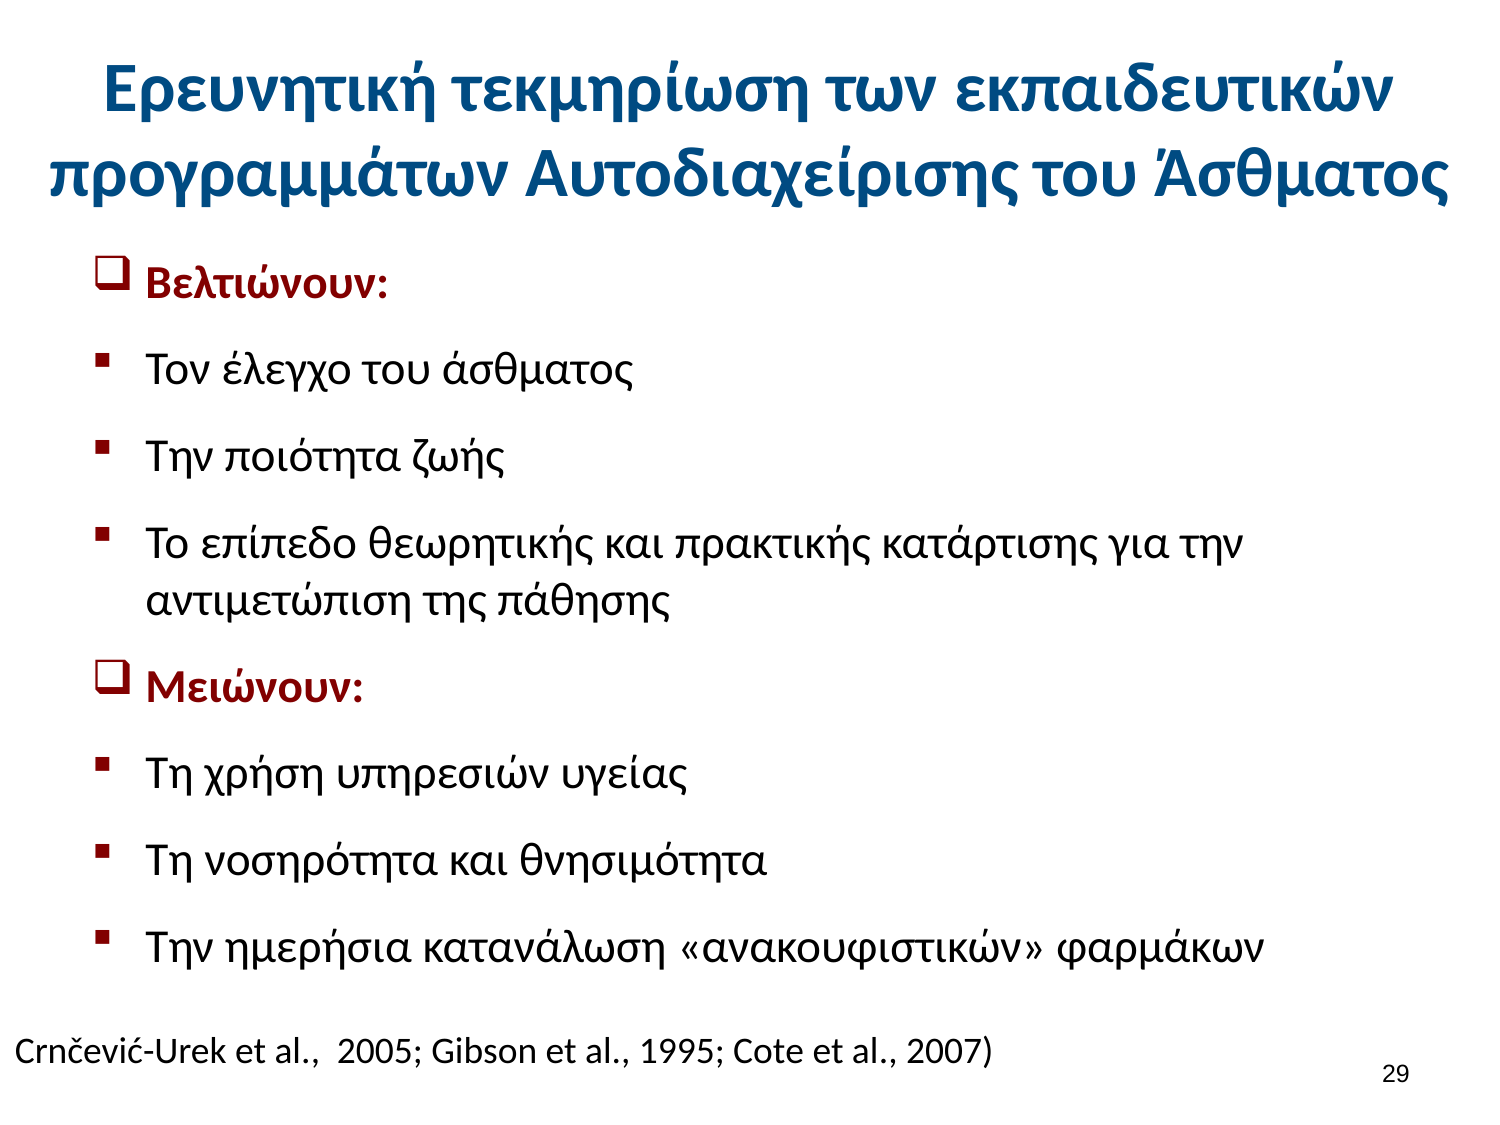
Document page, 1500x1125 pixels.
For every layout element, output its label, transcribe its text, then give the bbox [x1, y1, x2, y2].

title Ερευνητική τεκμηρίωση των εκπαιδευτικών προγραμμάτων Αυτοδιαχείρισης του Άσθματος [0, 0, 1500, 251]
slide_number 28 [1074, 1042, 1425, 1103]
text_box Crnčević-Urek et al., 2005; Gibson et al., 1995; Cote et al., 2007) [0, 1018, 1312, 1079]
list Βελτιώνουν: Τον έλεγχο του άσθματος Την ποιότητα ζωής Το επίπεδο θεωρητικής και πρακτικής κατάρτισης για την αντιμετώπιση της πάθησης Μειώνουν: Τη χρήση υπηρεσιών υγείας Τη νοσηρότητα και θνησιμότητα Την ημερήσια κατανάλωση «ανακουφιστικών» φαρμάκων [76, 243, 1427, 988]
